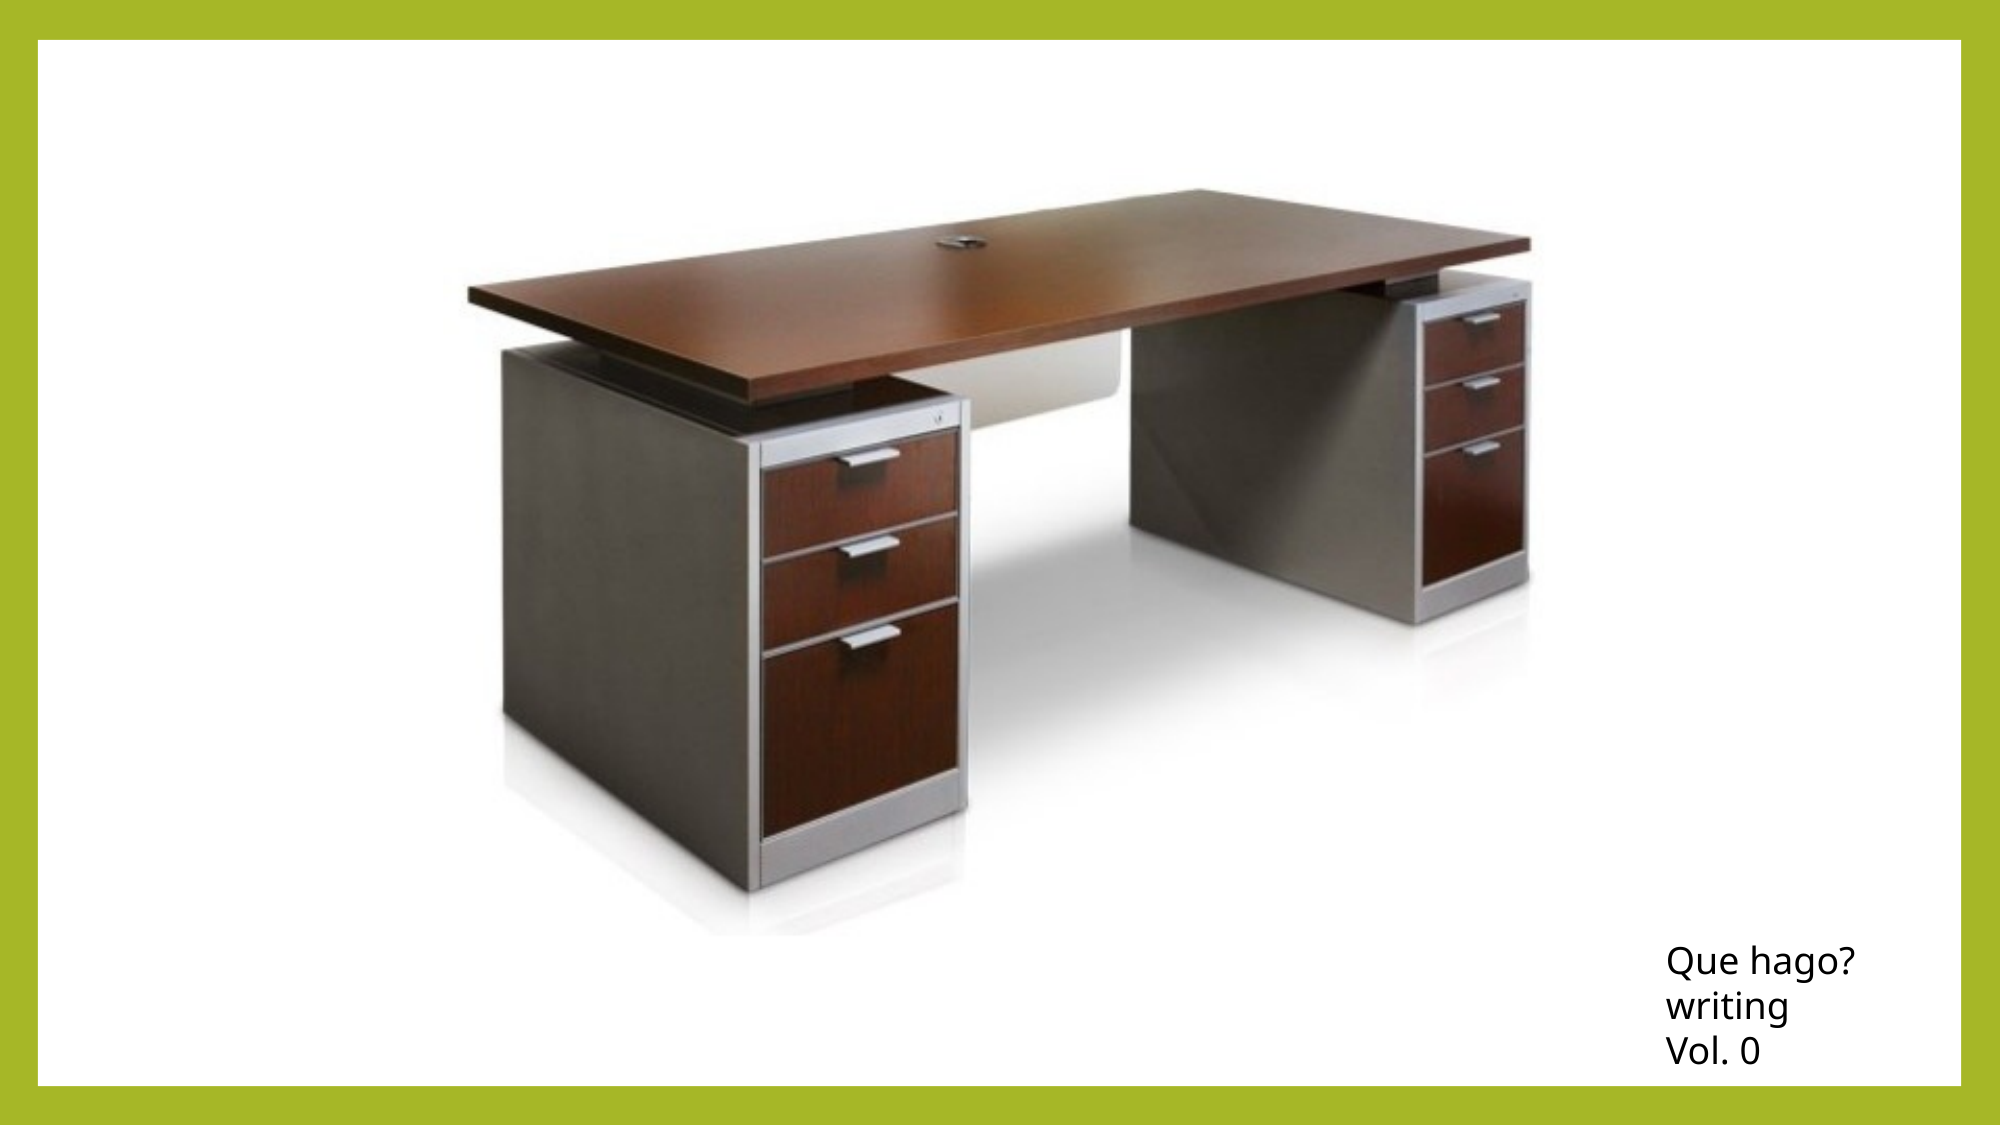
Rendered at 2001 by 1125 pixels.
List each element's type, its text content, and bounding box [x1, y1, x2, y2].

text_box Que hago? writing Vol. 0 [1651, 929, 2000, 1080]
picture [443, 168, 1557, 957]
